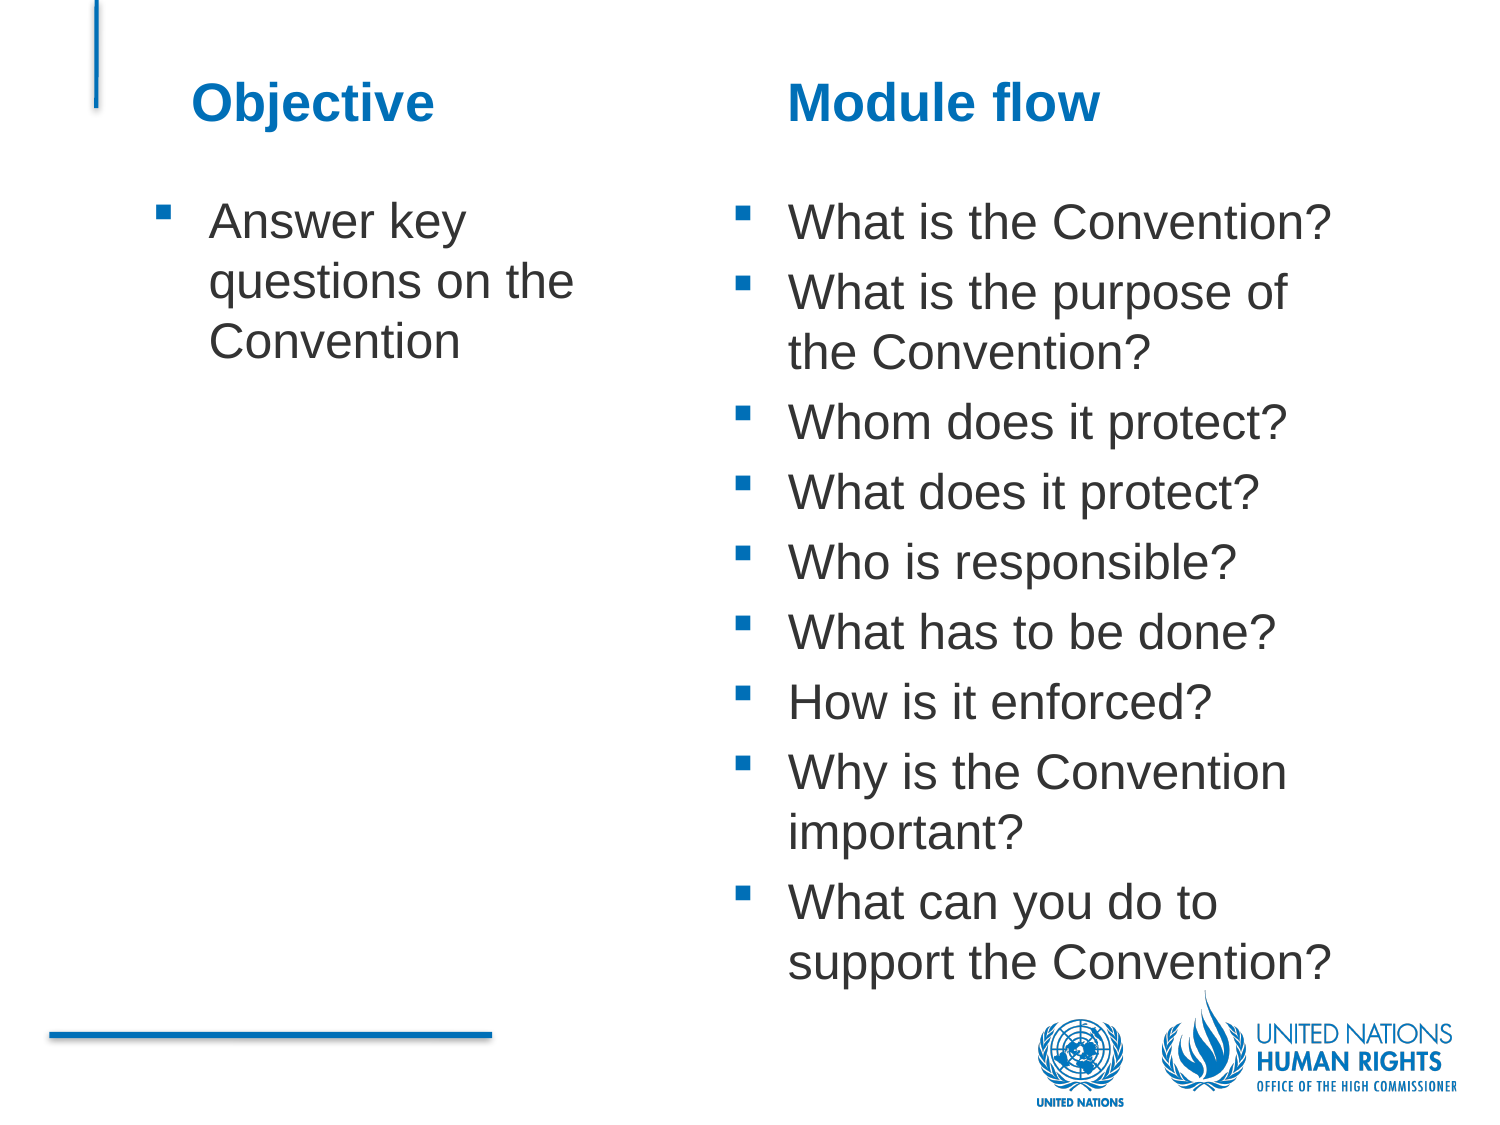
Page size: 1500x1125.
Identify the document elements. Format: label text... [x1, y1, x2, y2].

text_box Answer key questions on the Convention [137, 180, 675, 376]
text_box What is the Convention? What is the purpose of the Convention? Whom does it protect? What does it protect? Who is responsible? What has to be done? How is it enforced? Why is the Convention important? What can you do to support the Convention? [716, 182, 1350, 998]
text_box Objective [176, 60, 451, 140]
text_box Module flow [772, 60, 1116, 140]
picture [1037, 990, 1457, 1107]
